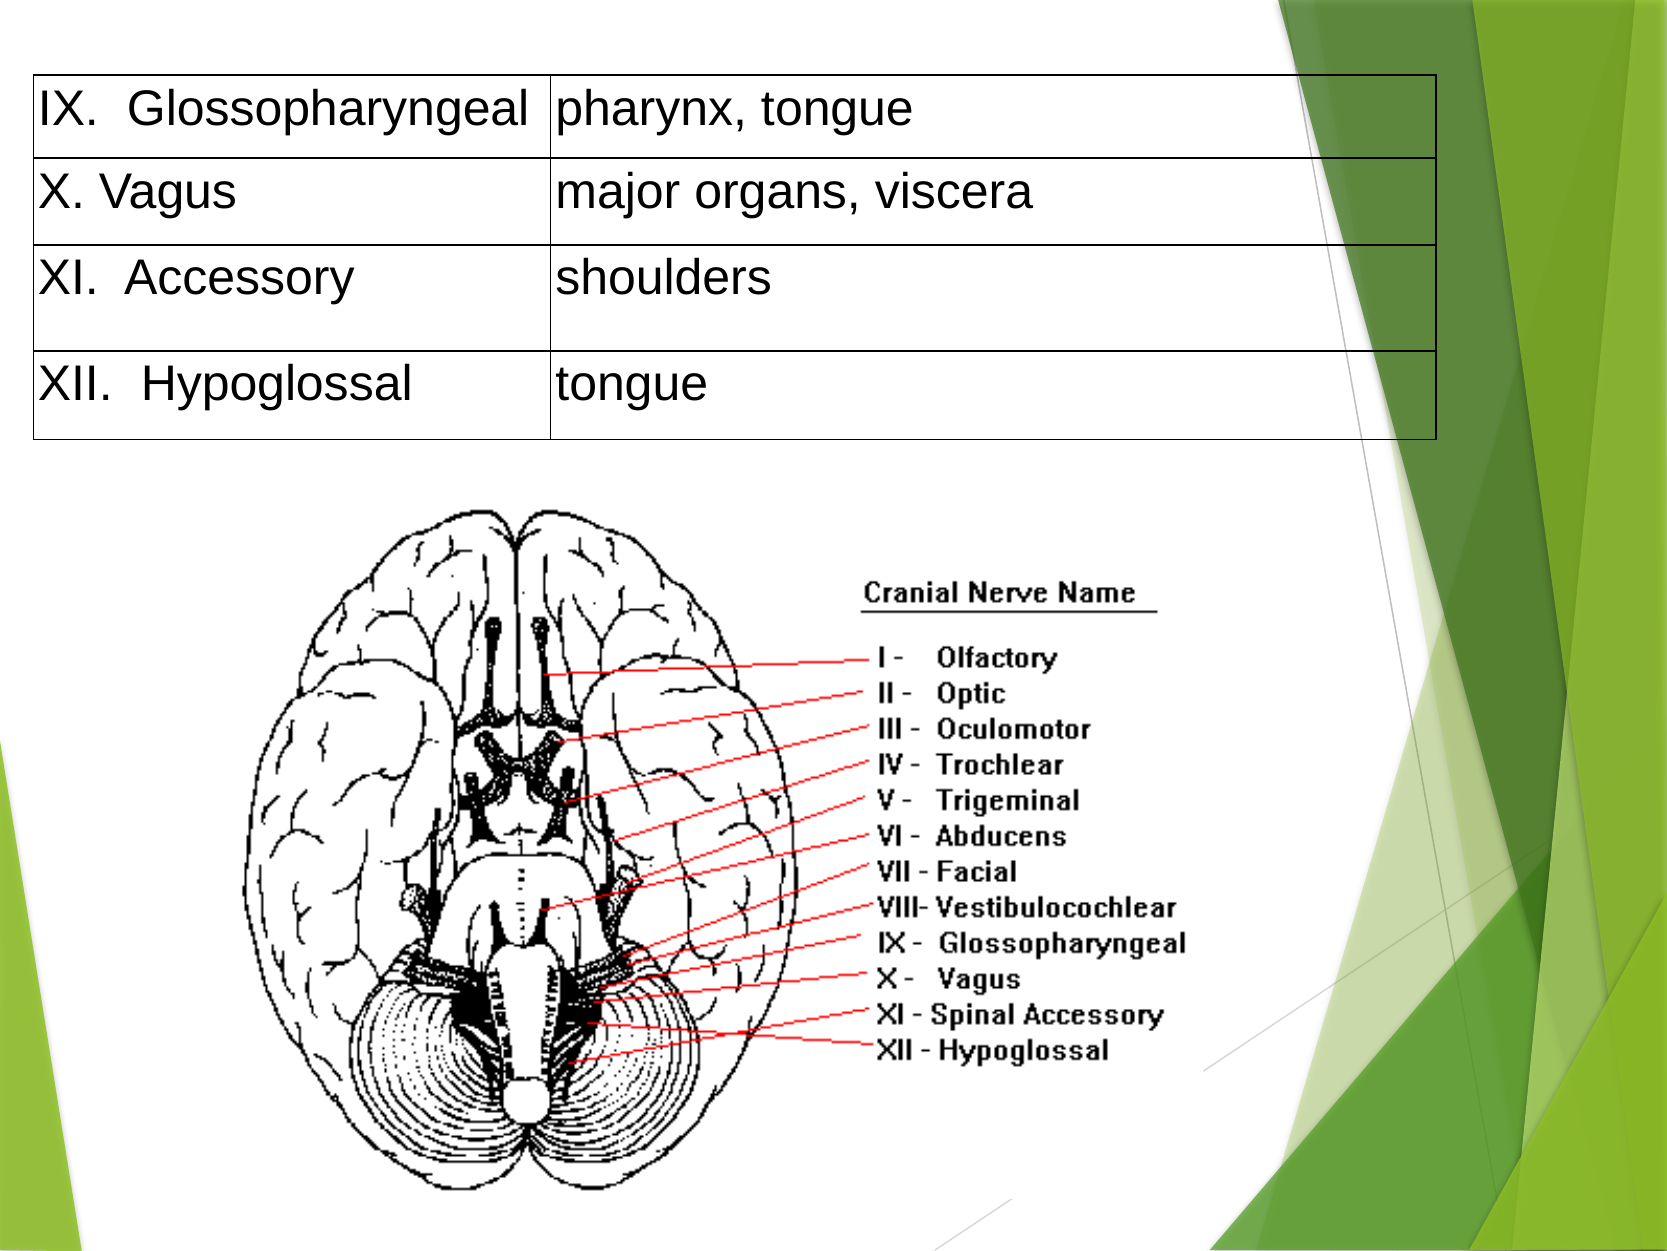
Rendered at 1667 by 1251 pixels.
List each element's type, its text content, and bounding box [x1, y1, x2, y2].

table_cell major organs, viscera [551, 159, 1435, 244]
table_cell tongue [551, 352, 1435, 439]
text_box [220, 500, 1204, 1199]
table_header IX. Glossopharyngeal [34, 76, 550, 157]
table_cell XI. Accessory [34, 246, 550, 350]
table_header pharynx, tongue [551, 76, 1435, 157]
table_cell XII. Hypoglossal [34, 352, 550, 439]
table_cell shoulders [551, 246, 1435, 350]
table_cell X. Vagus [34, 159, 550, 244]
